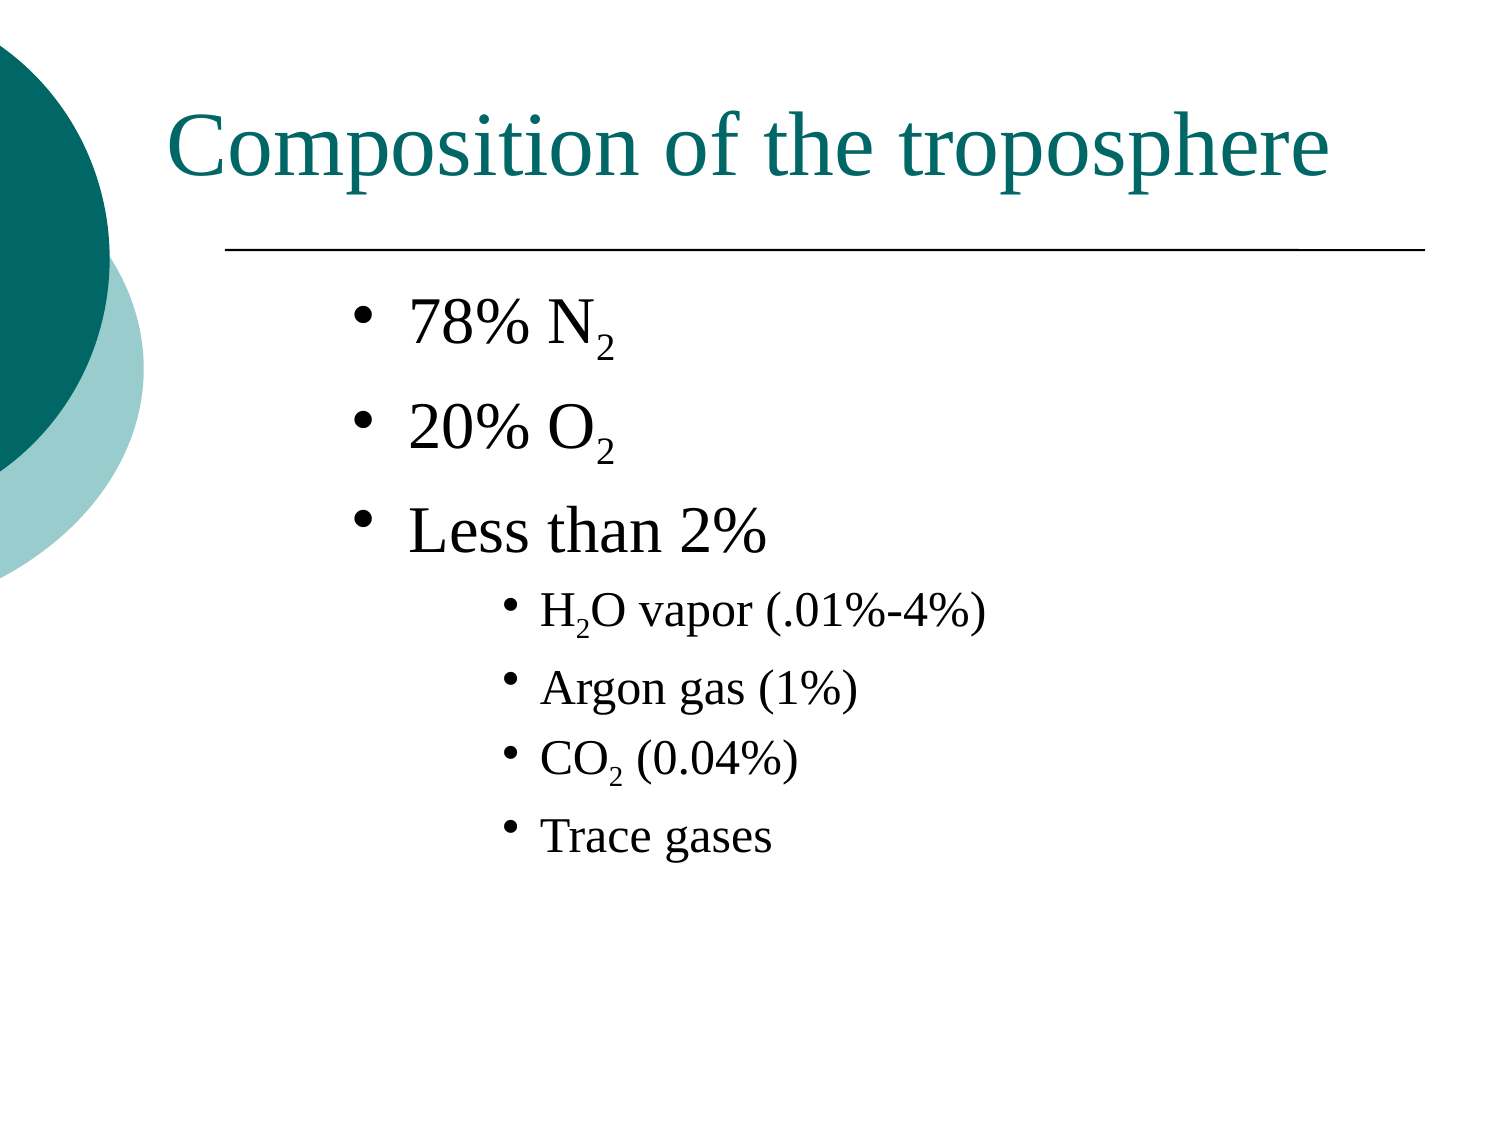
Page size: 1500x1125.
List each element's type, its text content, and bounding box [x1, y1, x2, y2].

text_box 78% N2 20% O2 Less than 2% H2O vapor (.01%-4%) Argon gas (1%) CO2 (0.04%) Trace gases [337, 270, 1200, 1013]
text_box Composition of the troposphere [74, 45, 1425, 233]
